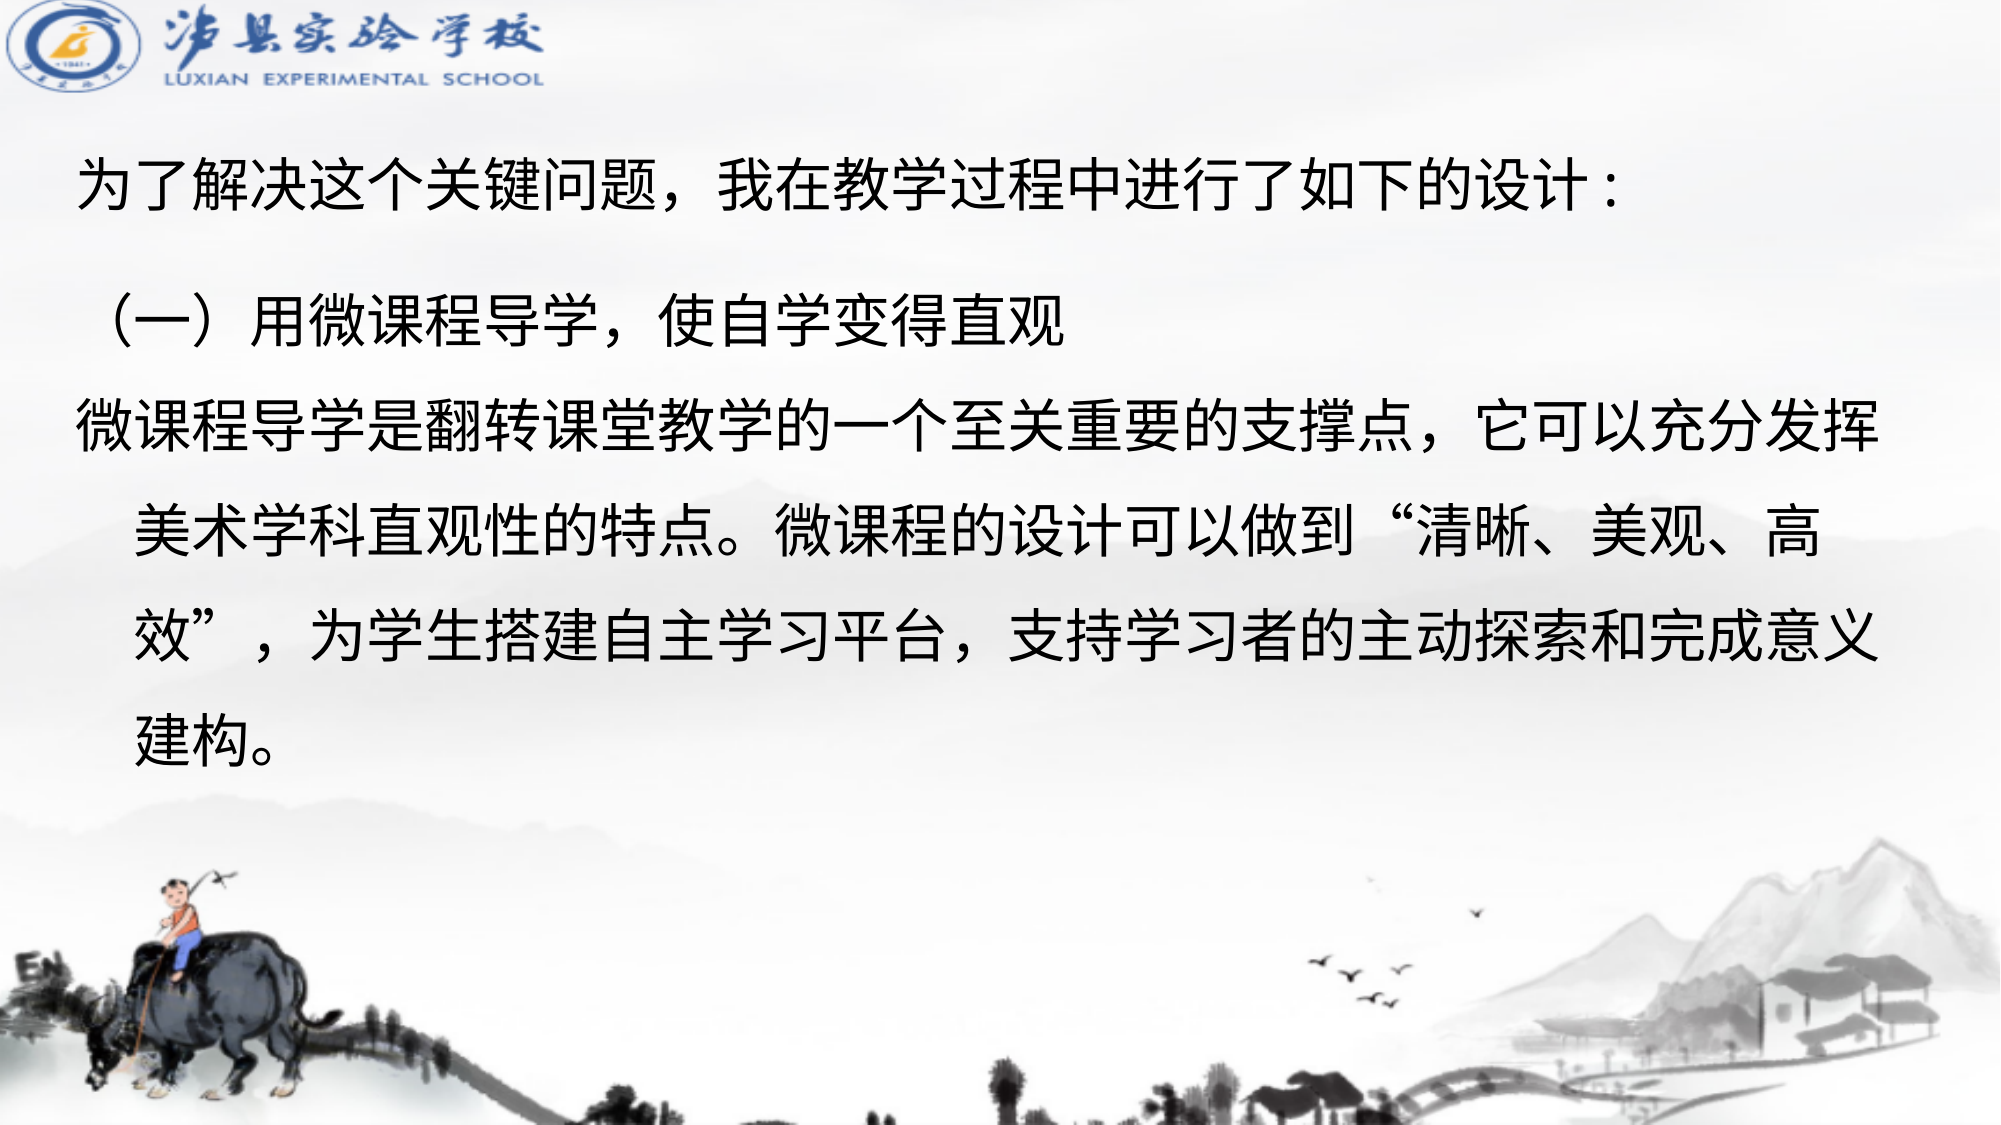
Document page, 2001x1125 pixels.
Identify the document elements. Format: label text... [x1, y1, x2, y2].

text_box 为了解决这个关键问题，我在教学过程中进行了如下的设计: [60, 140, 1875, 226]
text_box （一）用微课程导学，使自学变得直观 微课程导学是翻转课堂教学的一个至关重要的支撑点，它可以充分发挥美术学科直观性的特点。微课程的设计可以做到“清晰、美观、高效”，为学生搭建自主学习平台，支持学习者的主动探索和完成意义建构。 [60, 277, 1910, 782]
picture [0, 0, 2001, 1125]
